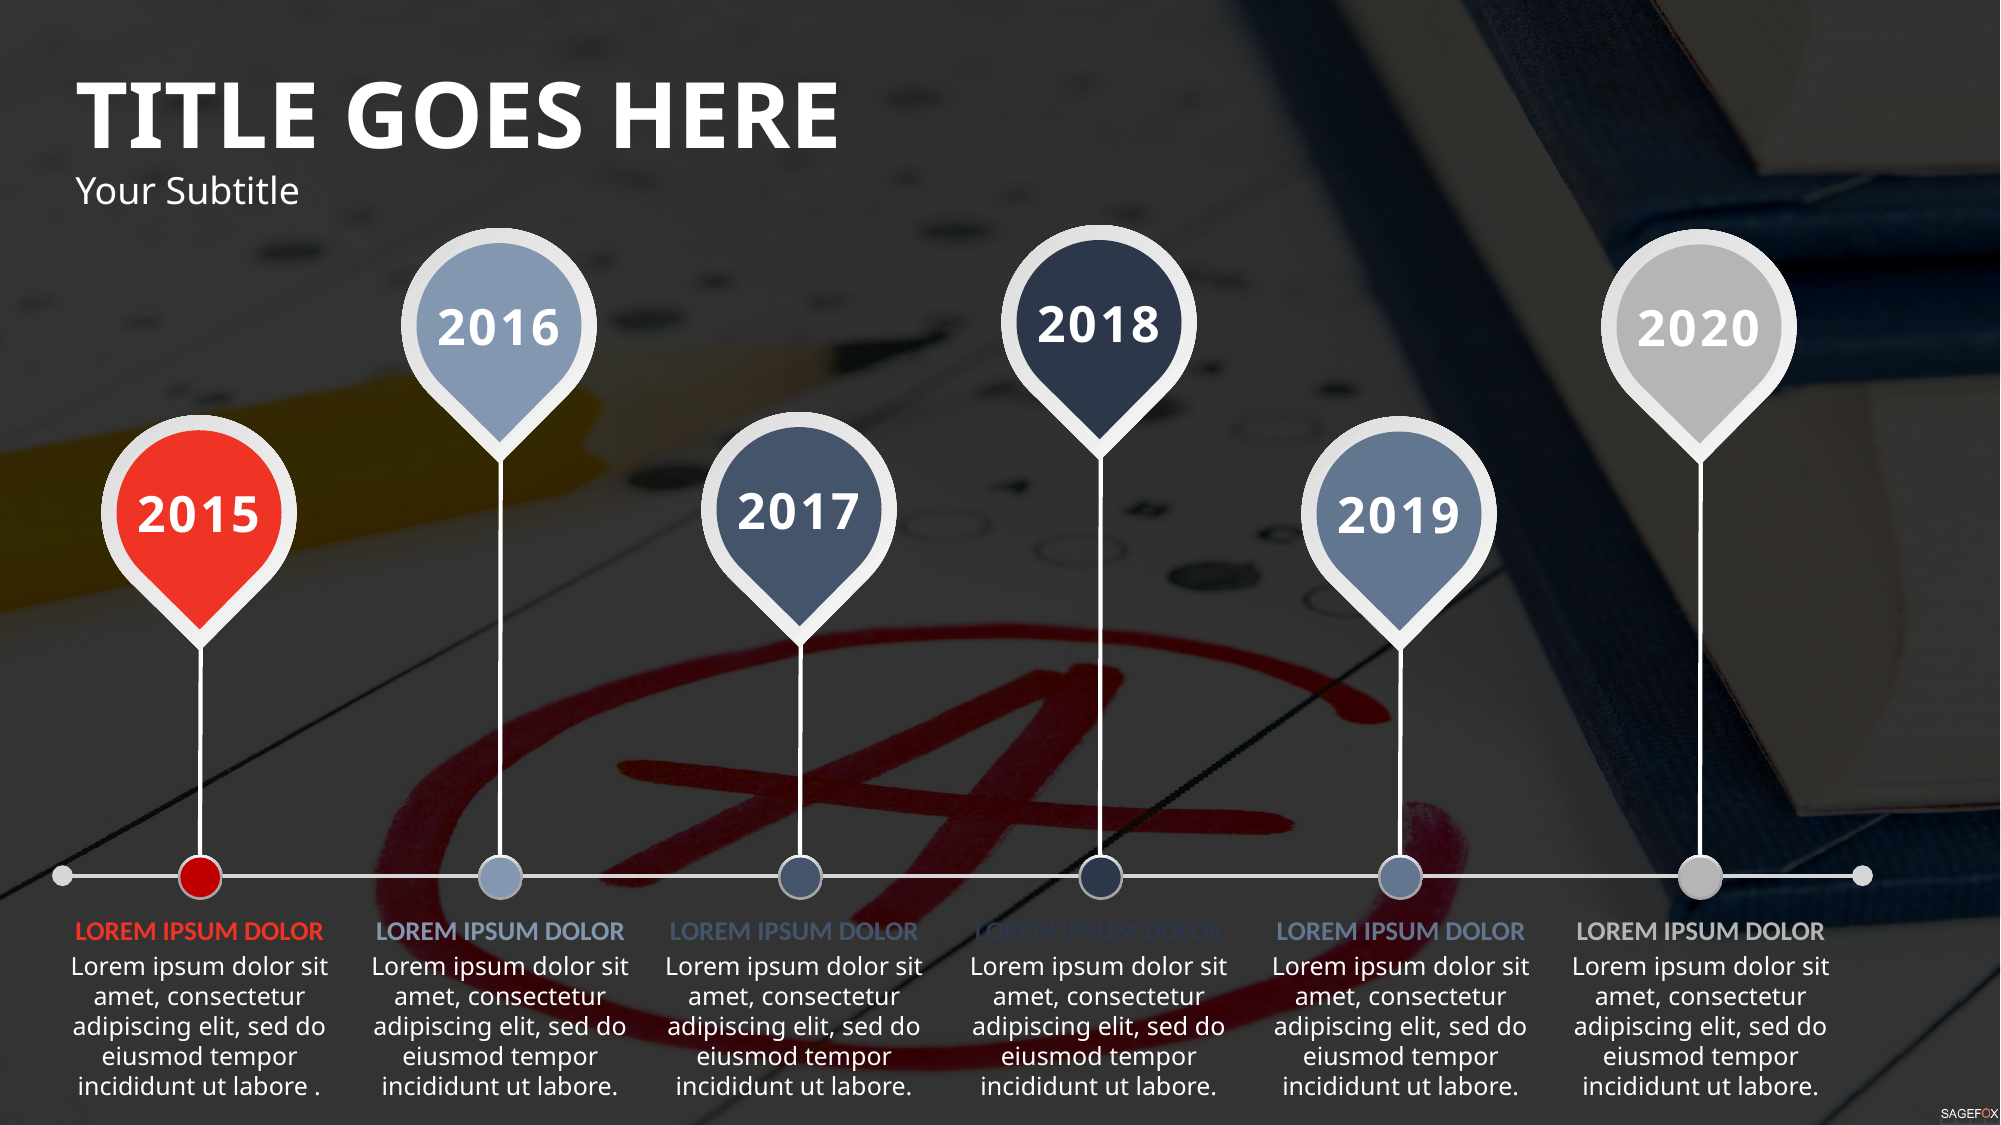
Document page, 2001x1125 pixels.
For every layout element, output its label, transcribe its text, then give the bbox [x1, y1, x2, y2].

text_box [1001, 224, 1197, 420]
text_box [401, 227, 597, 423]
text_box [1601, 229, 1797, 425]
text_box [1377, 854, 1423, 900]
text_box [777, 854, 823, 900]
text_box LOREM IPSUM DOLOR Lorem ipsum dolor sit amet, consectetur adipiscing elit, sed do eiusmod tempor incididunt ut labore. [351, 905, 645, 1108]
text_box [1301, 416, 1497, 612]
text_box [177, 854, 223, 900]
text_box LOREM IPSUM DOLOR Lorem ipsum dolor sit amet, consectetur adipiscing elit, sed do eiusmod tempor incididunt ut labore. [1251, 905, 1550, 1108]
text_box LOREM IPSUM DOLOR Lorem ipsum dolor sit amet, consectetur adipiscing elit, sed do eiusmod tempor incididunt ut labore . [50, 905, 349, 1108]
text_box LOREM IPSUM DOLOR Lorem ipsum dolor sit amet, consectetur adipiscing elit, sed do eiusmod tempor incididunt ut labore. [1551, 905, 1850, 1108]
text_box LOREM IPSUM DOLOR Lorem ipsum dolor sit amet, consectetur adipiscing elit, sed do eiusmod tempor incididunt ut labore. [949, 905, 1248, 1108]
picture [0, 0, 2001, 1125]
text_box TITLE GOES HERE Your Subtitle [60, 49, 1036, 220]
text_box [701, 411, 897, 608]
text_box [1078, 854, 1124, 900]
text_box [1677, 854, 1723, 900]
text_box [101, 415, 297, 611]
text_box LOREM IPSUM DOLOR Lorem ipsum dolor sit amet, consectetur adipiscing elit, sed do eiusmod tempor incididunt ut labore. [645, 905, 944, 1108]
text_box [477, 854, 523, 900]
